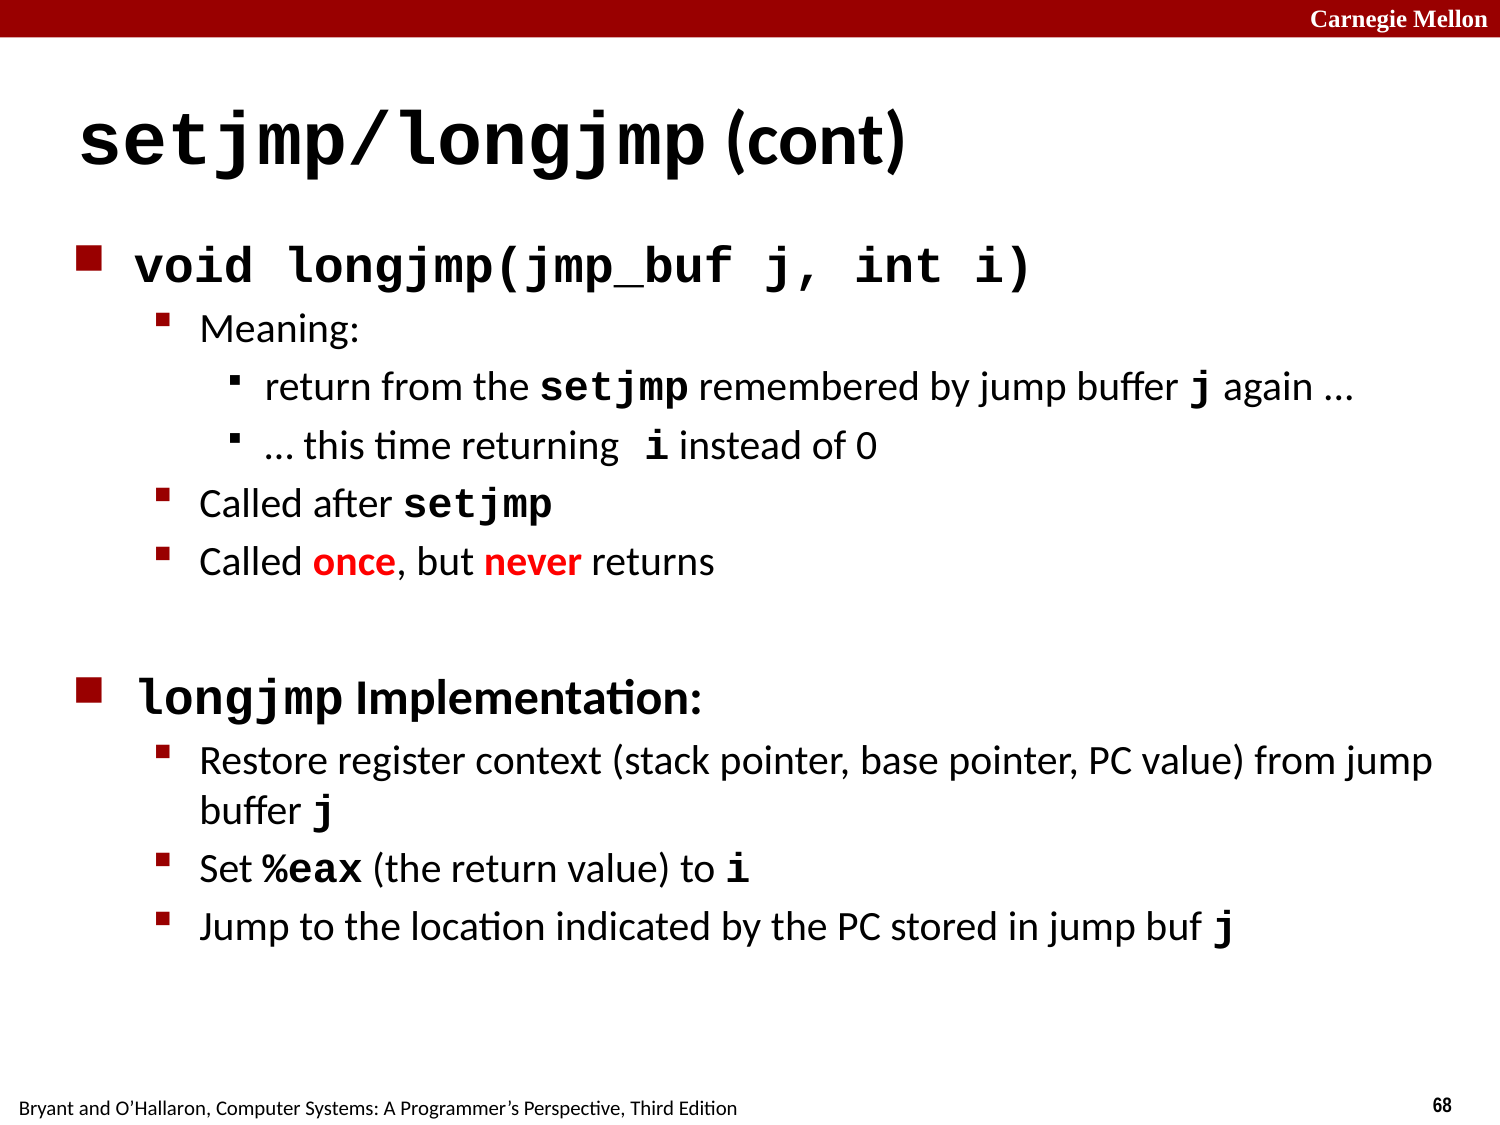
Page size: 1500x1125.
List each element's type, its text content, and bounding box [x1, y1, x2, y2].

list void longjmp(jmp_buf j, int i) Meaning: return from the setjmp remembered by jump buffer j again ... … this time returning i instead of 0 Called after setjmp Called once, but never returns longjmp Implementation: Restore register context (stack pointer, base pointer, PC value) from jump buffer j Set %eax (the return value) to i Jump to the location indicated by the PC stored in jump buf j [62, 224, 1463, 952]
title setjmp/longjmp (cont) [62, 87, 1153, 182]
